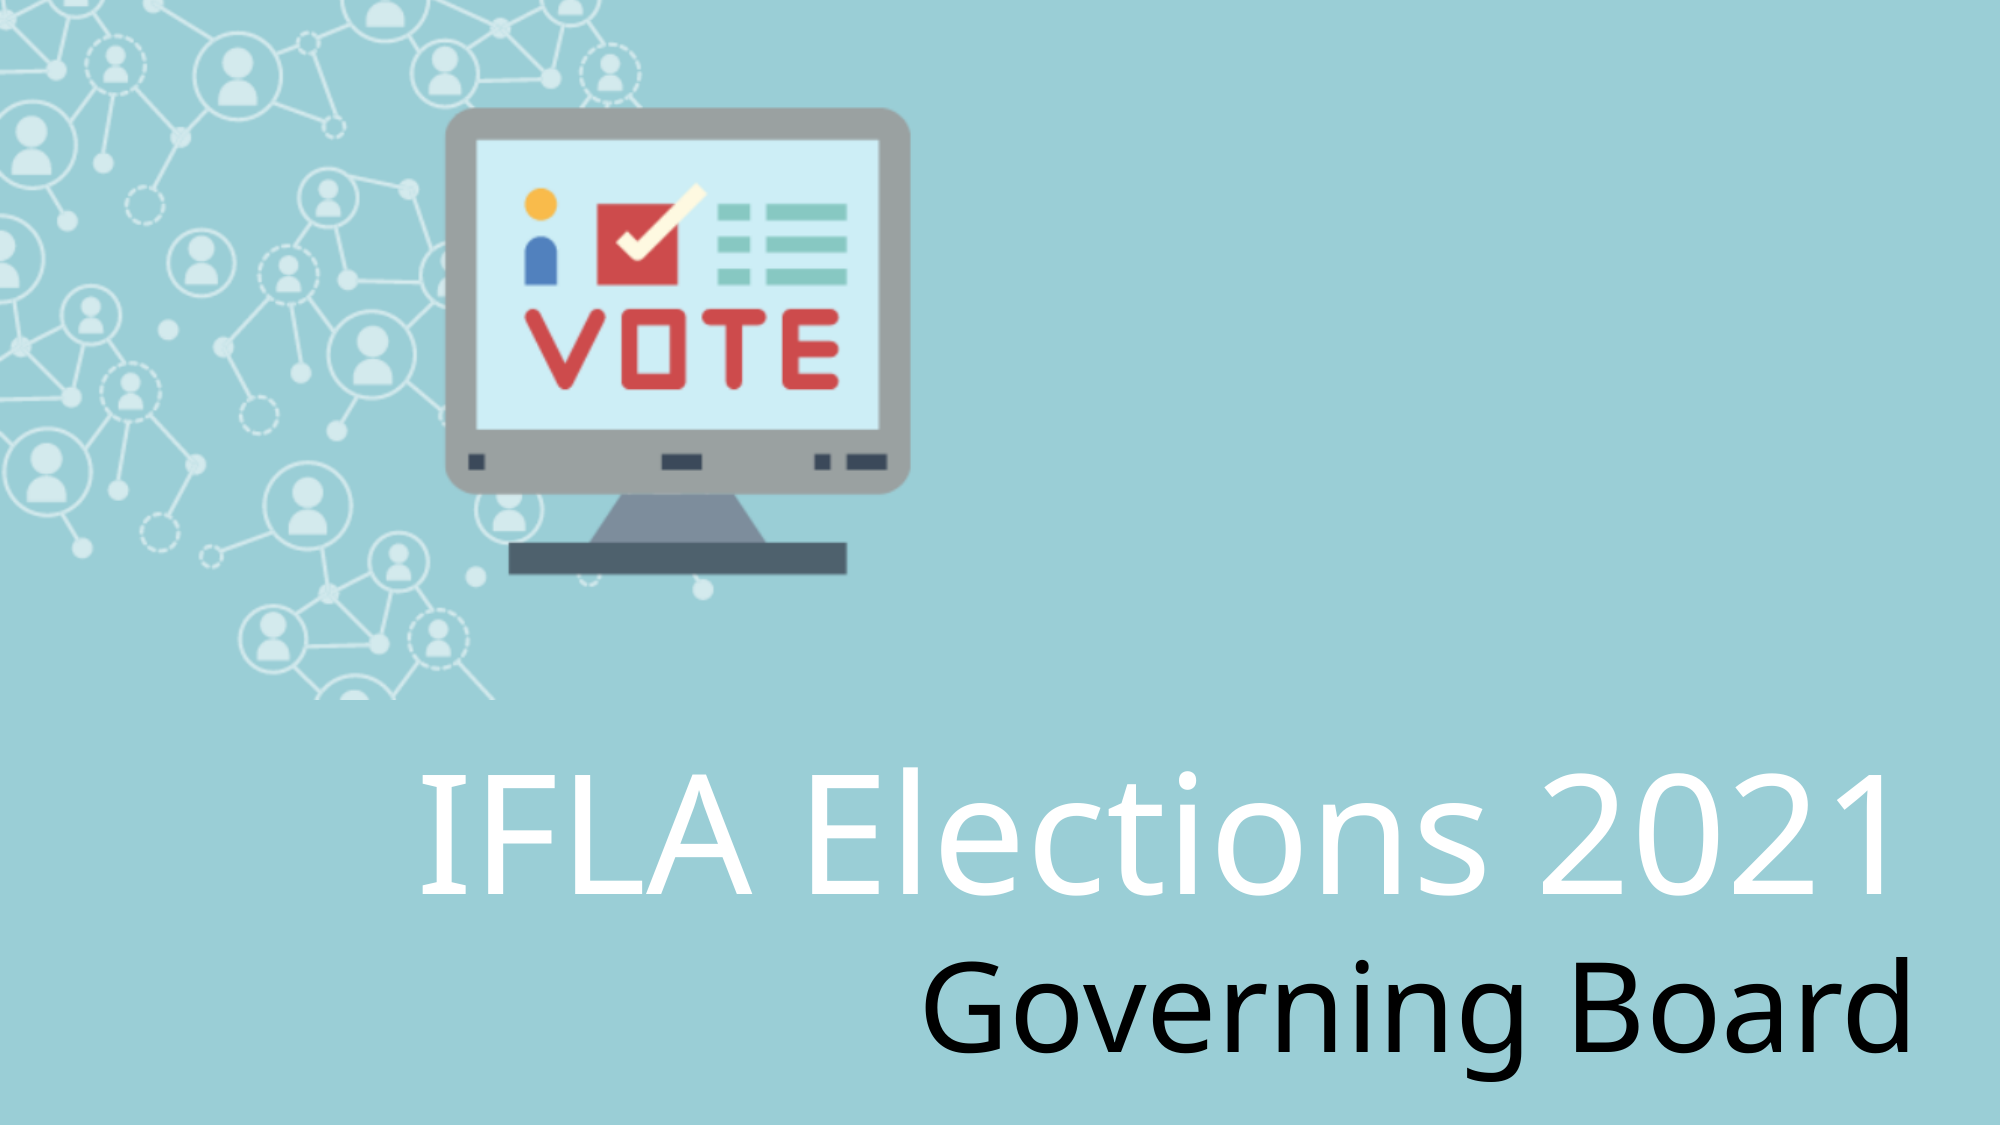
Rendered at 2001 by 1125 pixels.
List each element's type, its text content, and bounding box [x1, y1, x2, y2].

picture [0, 0, 1334, 700]
text_box IFLA Elections 2021 Governing Board [0, 720, 1934, 1086]
